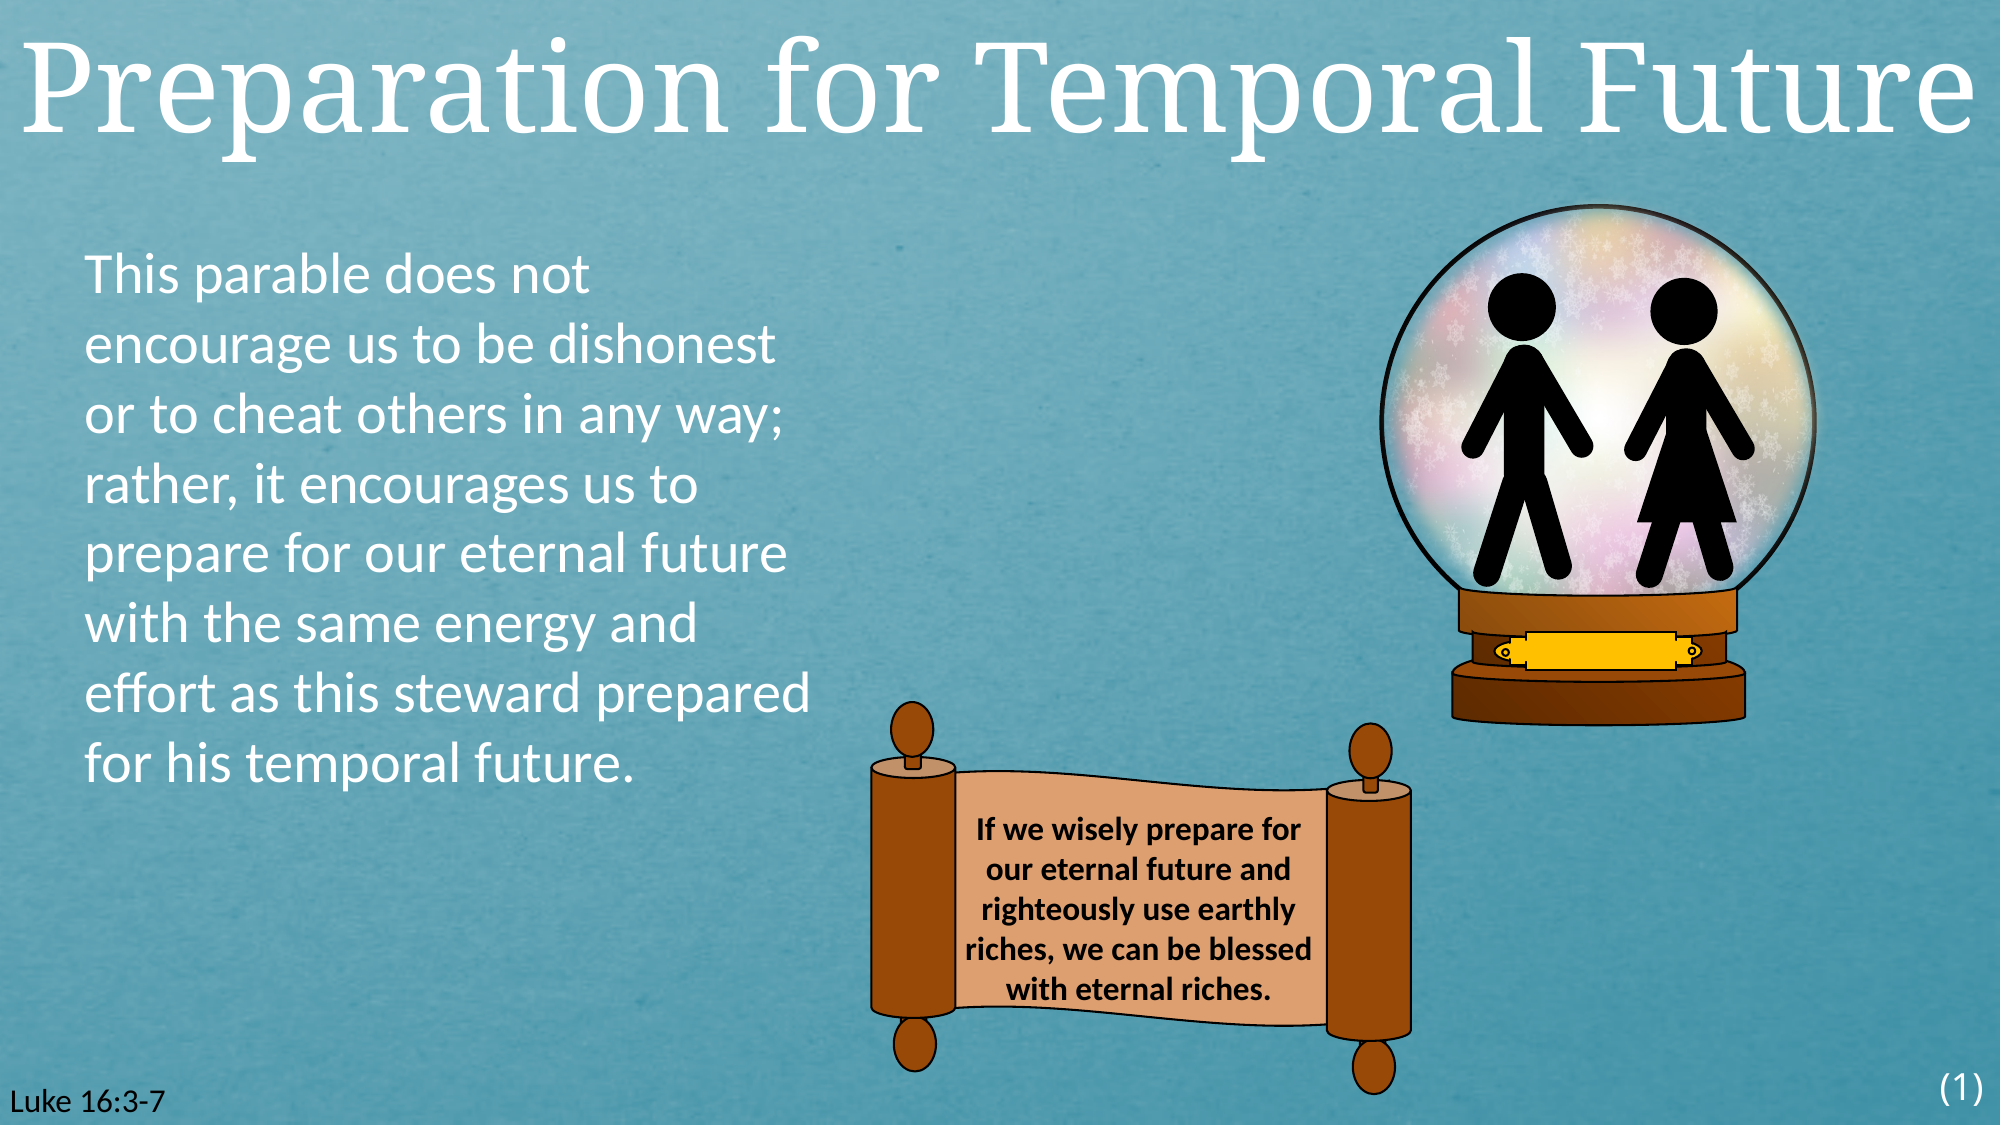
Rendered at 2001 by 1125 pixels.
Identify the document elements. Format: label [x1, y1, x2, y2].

picture [0, 0, 2000, 1125]
text_box [1374, 192, 1831, 726]
text_box [871, 702, 1411, 1095]
